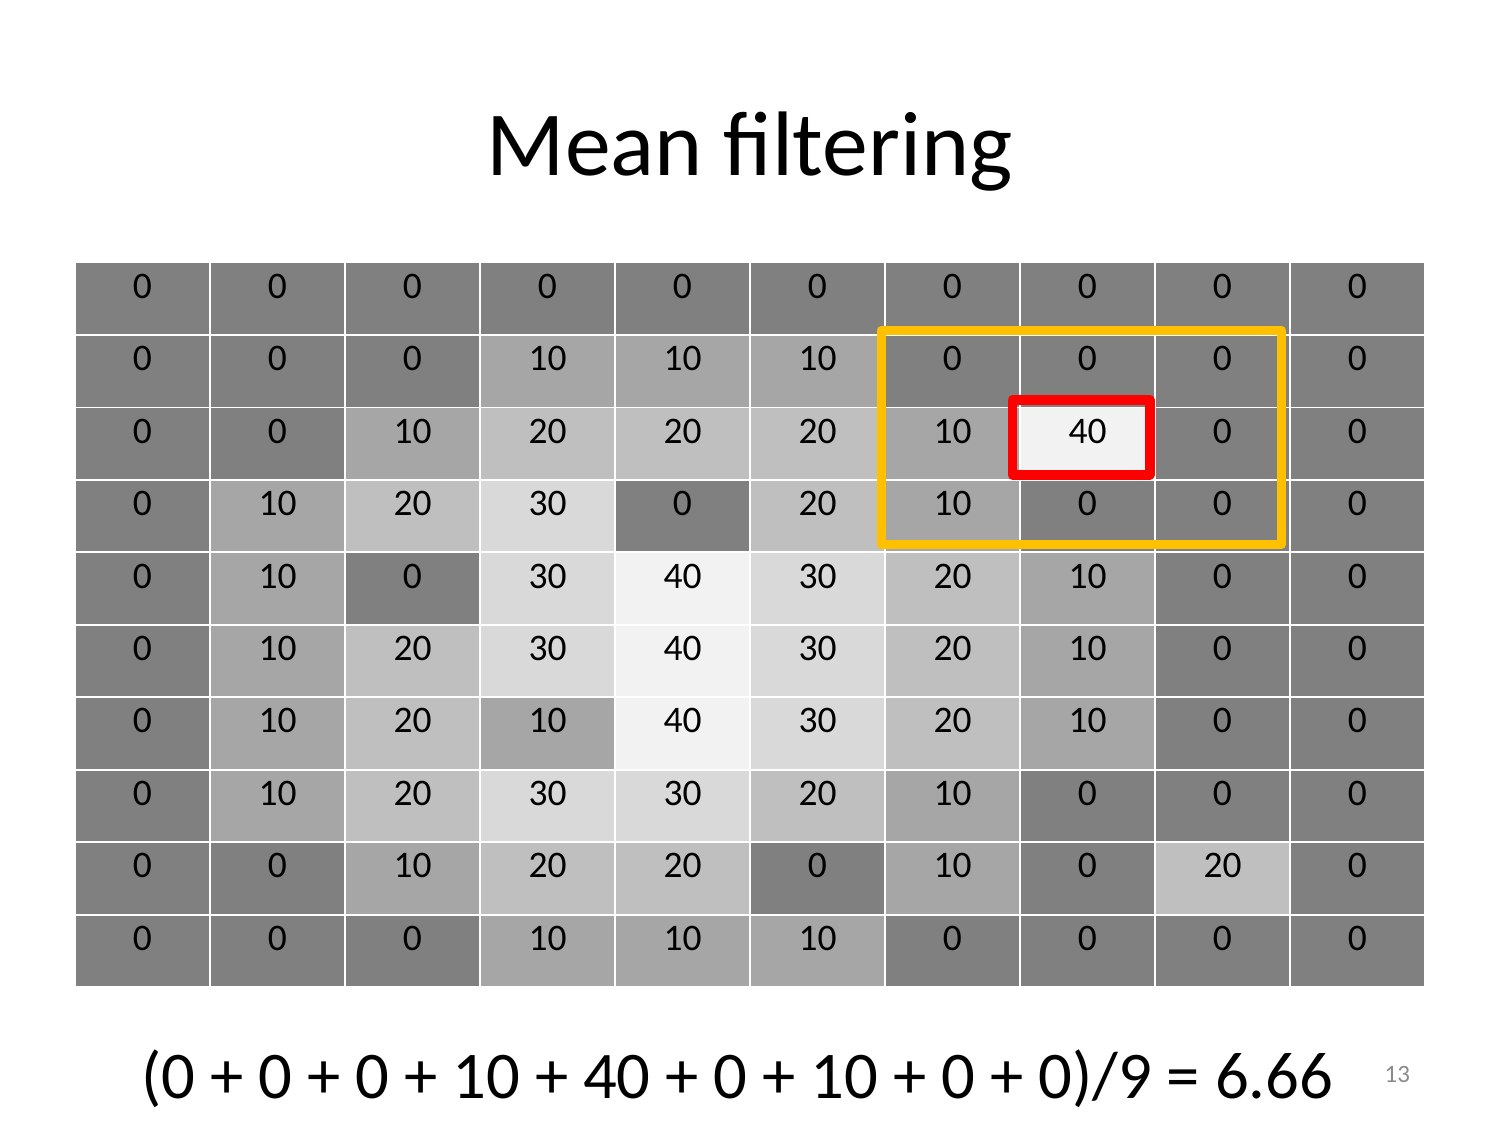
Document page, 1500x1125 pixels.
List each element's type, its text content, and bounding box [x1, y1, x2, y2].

table_cell 0 [1291, 698, 1424, 769]
table_header 0 [1156, 263, 1289, 334]
table_header 0 [481, 263, 614, 334]
table_header 0 [751, 263, 884, 334]
table_cell 0 [1156, 481, 1289, 551]
table_cell 20 [346, 626, 479, 696]
table_cell 0 [1021, 771, 1154, 841]
text_box (0 + 0 + 0 + 10 + 40 + 0 + 10 + 0 + 0)/9 = 6.66 [75, 1024, 1400, 1120]
table_header 0 [1291, 263, 1424, 334]
table_header 0 [211, 263, 344, 334]
table_header 0 [616, 263, 749, 334]
table_cell 40 [616, 553, 749, 624]
table_cell 20 [751, 408, 879, 479]
title Mean filtering [75, 45, 1425, 233]
table_cell 30 [751, 626, 884, 696]
table_cell 30 [481, 771, 614, 841]
table_cell 0 [211, 408, 344, 479]
table_cell 30 [481, 553, 614, 624]
table_cell 0 [1156, 698, 1289, 769]
table_cell 20 [481, 408, 614, 479]
table_cell 0 [1291, 553, 1424, 624]
table_cell 20 [346, 771, 479, 841]
table_cell 0 [1021, 547, 1154, 551]
table_cell 20 [751, 771, 884, 841]
table_cell 10 [886, 547, 1019, 551]
table_cell 0 [1021, 843, 1154, 914]
table_cell 0 [76, 626, 209, 696]
table_cell 20 [616, 408, 749, 479]
table_cell 0 [1291, 771, 1424, 841]
table_cell 20 [346, 698, 479, 769]
table_header 0 [76, 263, 209, 334]
table_cell 0 [1156, 771, 1289, 841]
table_cell 0 [1291, 843, 1424, 914]
table_cell 10 [1021, 553, 1154, 624]
table_cell 10 [751, 916, 884, 986]
table_cell 0 [1291, 481, 1424, 551]
table_cell 0 [1156, 626, 1289, 696]
table_cell 0 [1283, 336, 1289, 407]
table_cell 20 [481, 843, 614, 914]
table_cell 10 [211, 698, 344, 769]
table_cell 10 [211, 553, 344, 624]
table_cell 0 [211, 843, 344, 914]
table_cell 30 [616, 771, 749, 841]
table_cell 0 [1291, 626, 1424, 696]
table_cell 20 [886, 553, 1019, 624]
text_box [879, 328, 1283, 547]
table_cell 0 [76, 553, 209, 624]
table_cell 0 [1291, 336, 1424, 407]
table_header 0 [886, 263, 1019, 328]
table_cell 10 [481, 916, 614, 986]
table_cell 10 [211, 626, 344, 696]
table_cell 0 [76, 843, 209, 914]
table_cell 20 [346, 481, 479, 551]
table_cell 0 [616, 481, 749, 551]
table_cell 0 [76, 481, 209, 551]
table_cell 0 [346, 336, 479, 407]
table_cell 30 [751, 553, 884, 624]
table_cell 10 [481, 336, 614, 407]
table_cell 0 [76, 916, 209, 986]
table_cell 0 [76, 408, 209, 479]
table_cell 0 [1283, 408, 1289, 479]
table_cell 20 [1156, 843, 1289, 914]
table_cell 10 [1021, 626, 1154, 696]
table_cell 20 [886, 626, 1019, 696]
table_cell 10 [616, 916, 749, 986]
table_cell 10 [346, 408, 479, 479]
table_cell 20 [616, 843, 749, 914]
table_cell 20 [751, 481, 884, 551]
slide_number 13 [1074, 1042, 1425, 1103]
table_cell 30 [751, 698, 884, 769]
table_cell 0 [1291, 916, 1424, 986]
table_cell 0 [76, 698, 209, 769]
table_cell 0 [1156, 553, 1289, 624]
table_cell 0 [1291, 408, 1424, 479]
table_cell 0 [346, 553, 479, 624]
table_cell 10 [886, 771, 1019, 841]
table_cell 10 [616, 336, 749, 407]
table_cell 10 [481, 698, 614, 769]
table_cell 0 [211, 336, 344, 407]
table_cell 10 [1021, 698, 1154, 769]
table_cell 30 [481, 626, 614, 696]
table_cell 0 [1156, 916, 1289, 986]
table_cell 0 [76, 771, 209, 841]
table_cell 20 [886, 698, 1019, 769]
table_cell 40 [616, 626, 749, 696]
table_cell 0 [76, 336, 209, 407]
table_header 0 [1021, 263, 1154, 328]
table_cell 10 [211, 771, 344, 841]
table_cell 0 [346, 916, 479, 986]
table_cell 10 [751, 336, 879, 407]
table_cell 10 [211, 481, 344, 551]
table_cell 10 [886, 843, 1019, 914]
table_cell 0 [886, 916, 1019, 986]
table_cell 40 [616, 698, 749, 769]
table_cell 30 [481, 481, 614, 551]
table_cell 0 [751, 843, 884, 914]
table_cell 10 [346, 843, 479, 914]
table_cell 0 [1021, 916, 1154, 986]
table_header 0 [346, 263, 479, 334]
table_cell 0 [211, 916, 344, 986]
